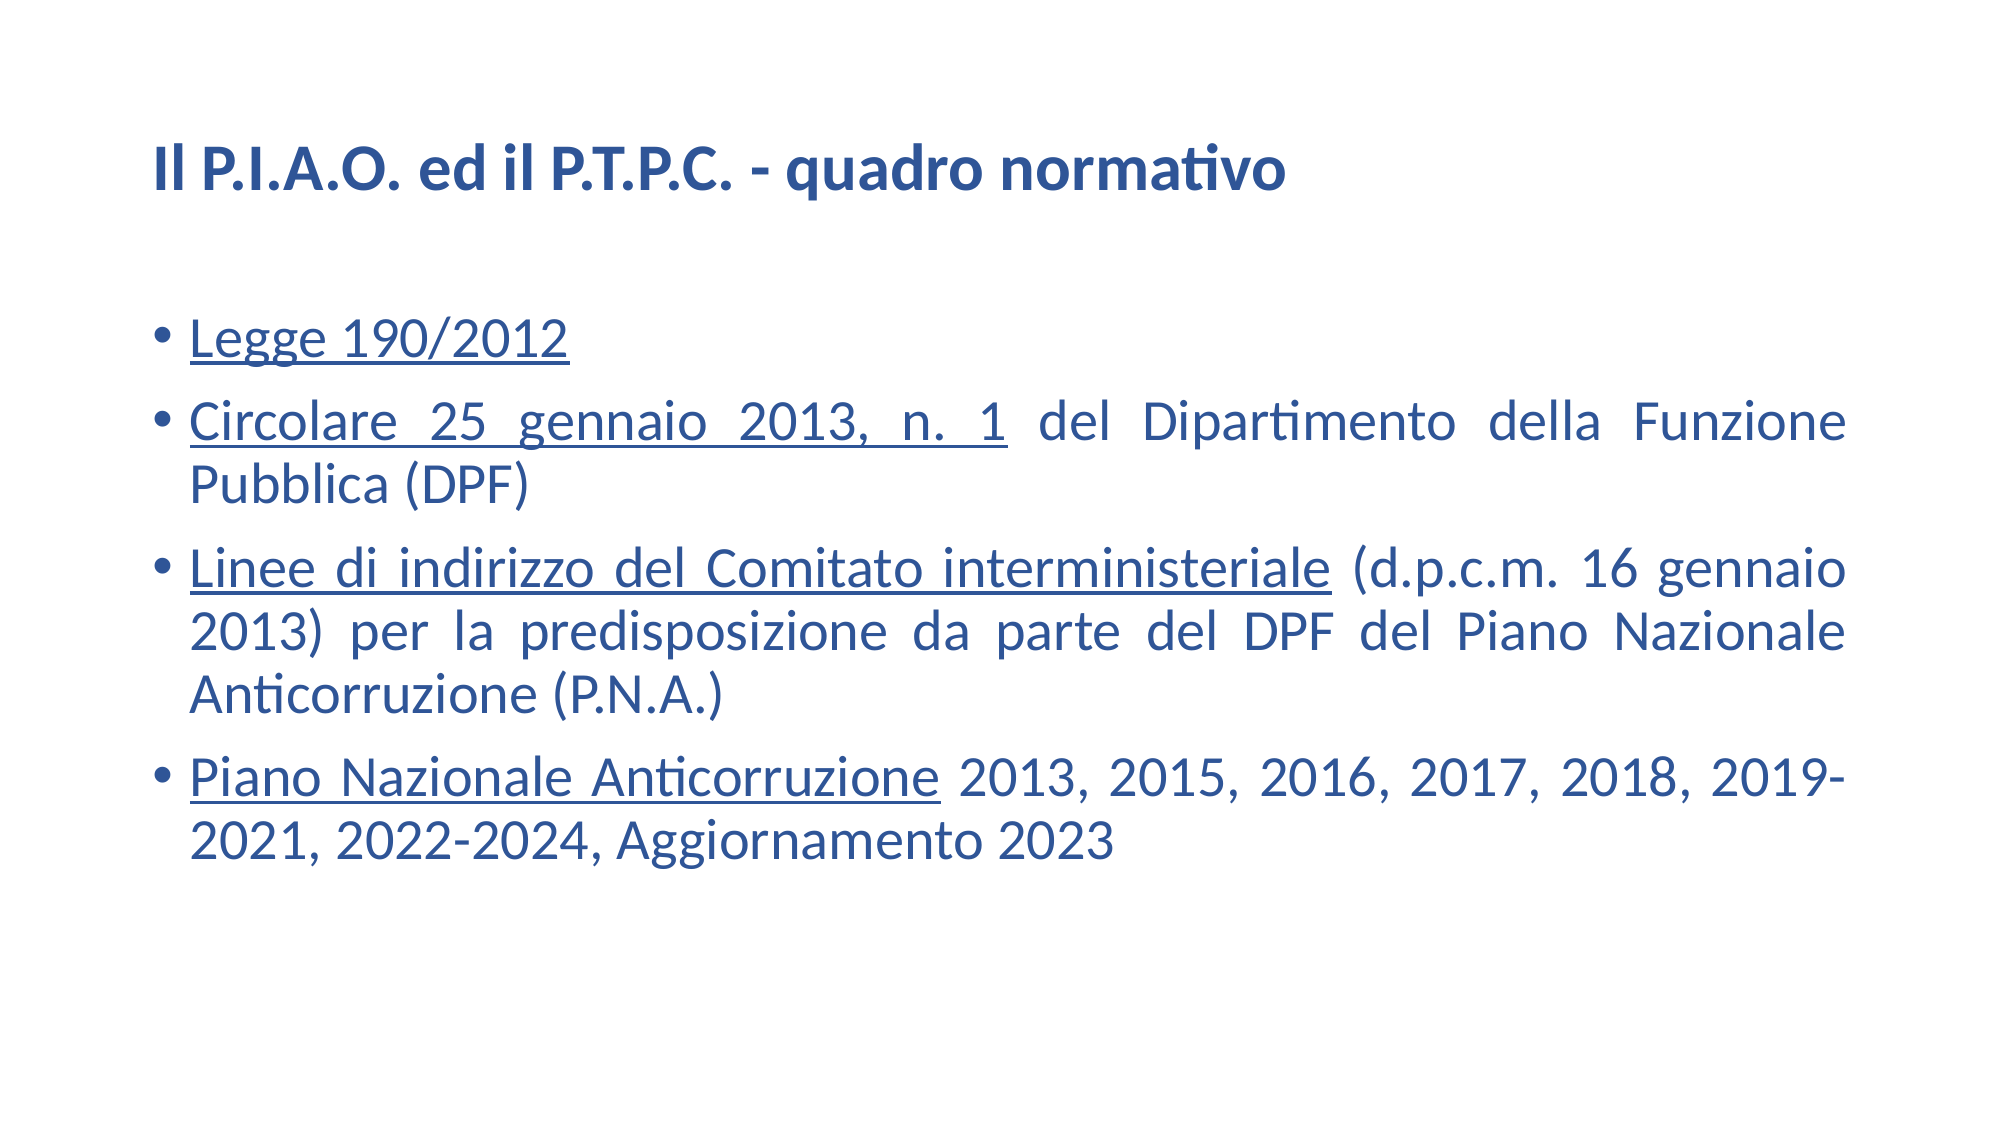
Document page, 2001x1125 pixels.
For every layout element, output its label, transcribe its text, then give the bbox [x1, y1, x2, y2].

title Il P.I.A.O. ed il P.T.P.C. - quadro normativo [137, 59, 1863, 278]
list Legge 190/2012 Circolare 25 gennaio 2013, n. 1 del Dipartimento della Funzione Pubblica (DPF) Linee di indirizzo del Comitato interministeriale (d.p.c.m. 16 gennaio 2013) per la predisposizione da parte del DPF del Piano Nazionale Anticorruzione (P.N.A.) Piano Nazionale Anticorruzione 2013, 2015, 2016, 2017, 2018, 2019-2021, 2022-2024, Aggiornamento 2023 [137, 299, 1863, 1014]
